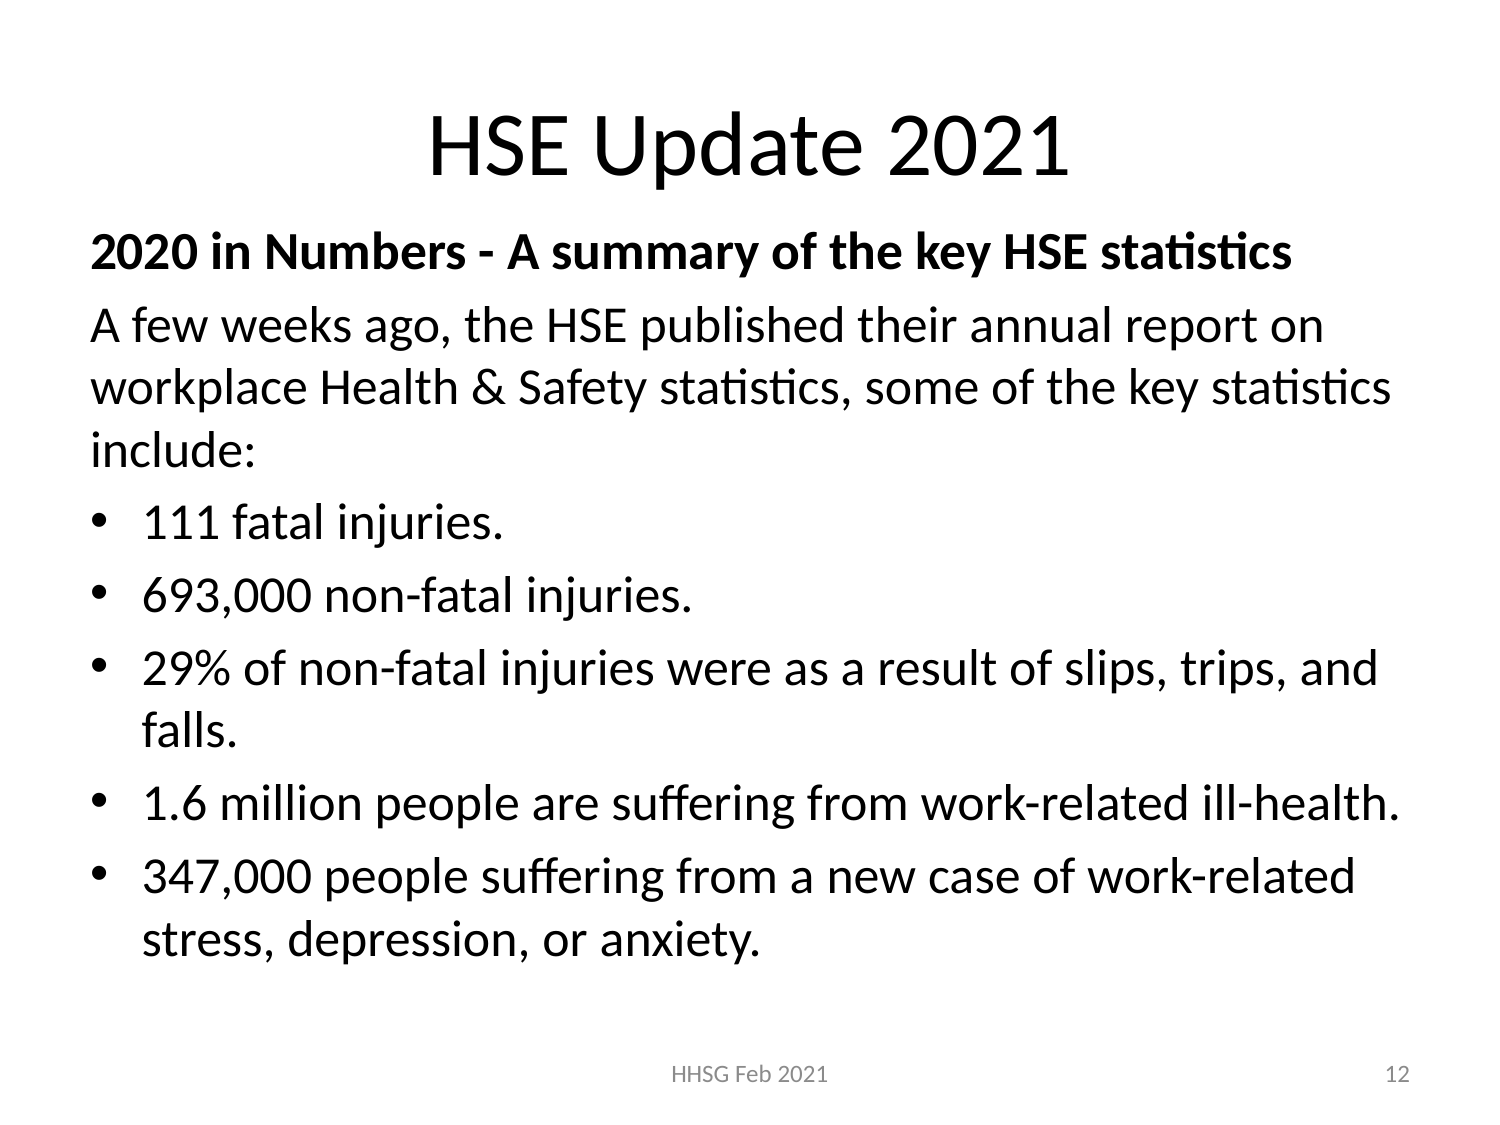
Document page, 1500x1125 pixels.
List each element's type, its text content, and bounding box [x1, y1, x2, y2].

slide_number 12 [1074, 1042, 1425, 1103]
footer HHSG Feb 2021 [512, 1042, 988, 1103]
list 2020 in Numbers - A summary of the key HSE statistics A few weeks ago, the HSE published their annual report on workplace Health & Safety statistics, some of the key statistics include: 111 fatal injuries. 693,000 non-fatal injuries. 29% of non-fatal injuries were as a result of slips, trips, and falls. 1.6 million people are suffering from work-related ill-health. 347,000 people suffering from a new case of work-related stress, depression, or anxiety. [75, 208, 1425, 1024]
title HSE Update 2021 [75, 45, 1425, 208]
